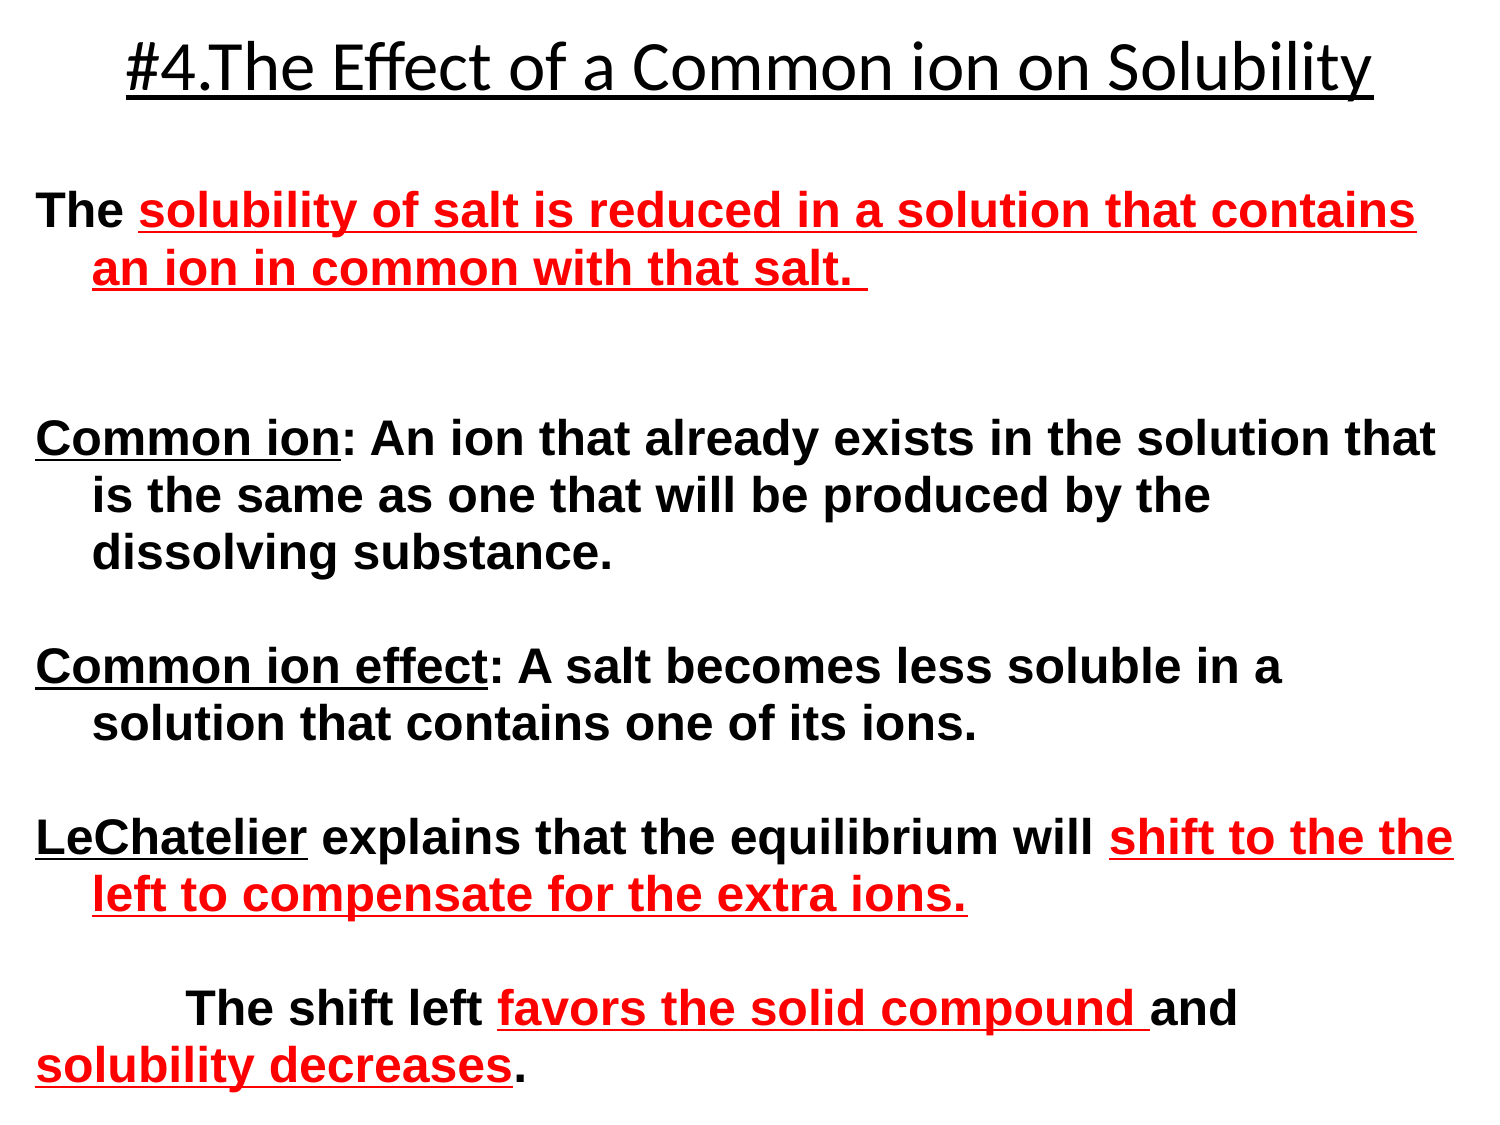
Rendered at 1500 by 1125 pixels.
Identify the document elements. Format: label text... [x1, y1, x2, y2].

title #4.The Effect of a Common ion on Solubility [0, 12, 1500, 113]
text_box The solubility of salt is reduced in a solution that contains an ion in common with that salt. Common ion: An ion that already exists in the solution that is the same as one that will be produced by the dissolving substance. Common ion effect: A salt becomes less soluble in a solution that contains one of its ions. LeChatelier explains that the equilibrium will shift to the the left to compensate for the extra ions. The shift left favors the solid compound and solubility decreases. [20, 174, 1480, 900]
